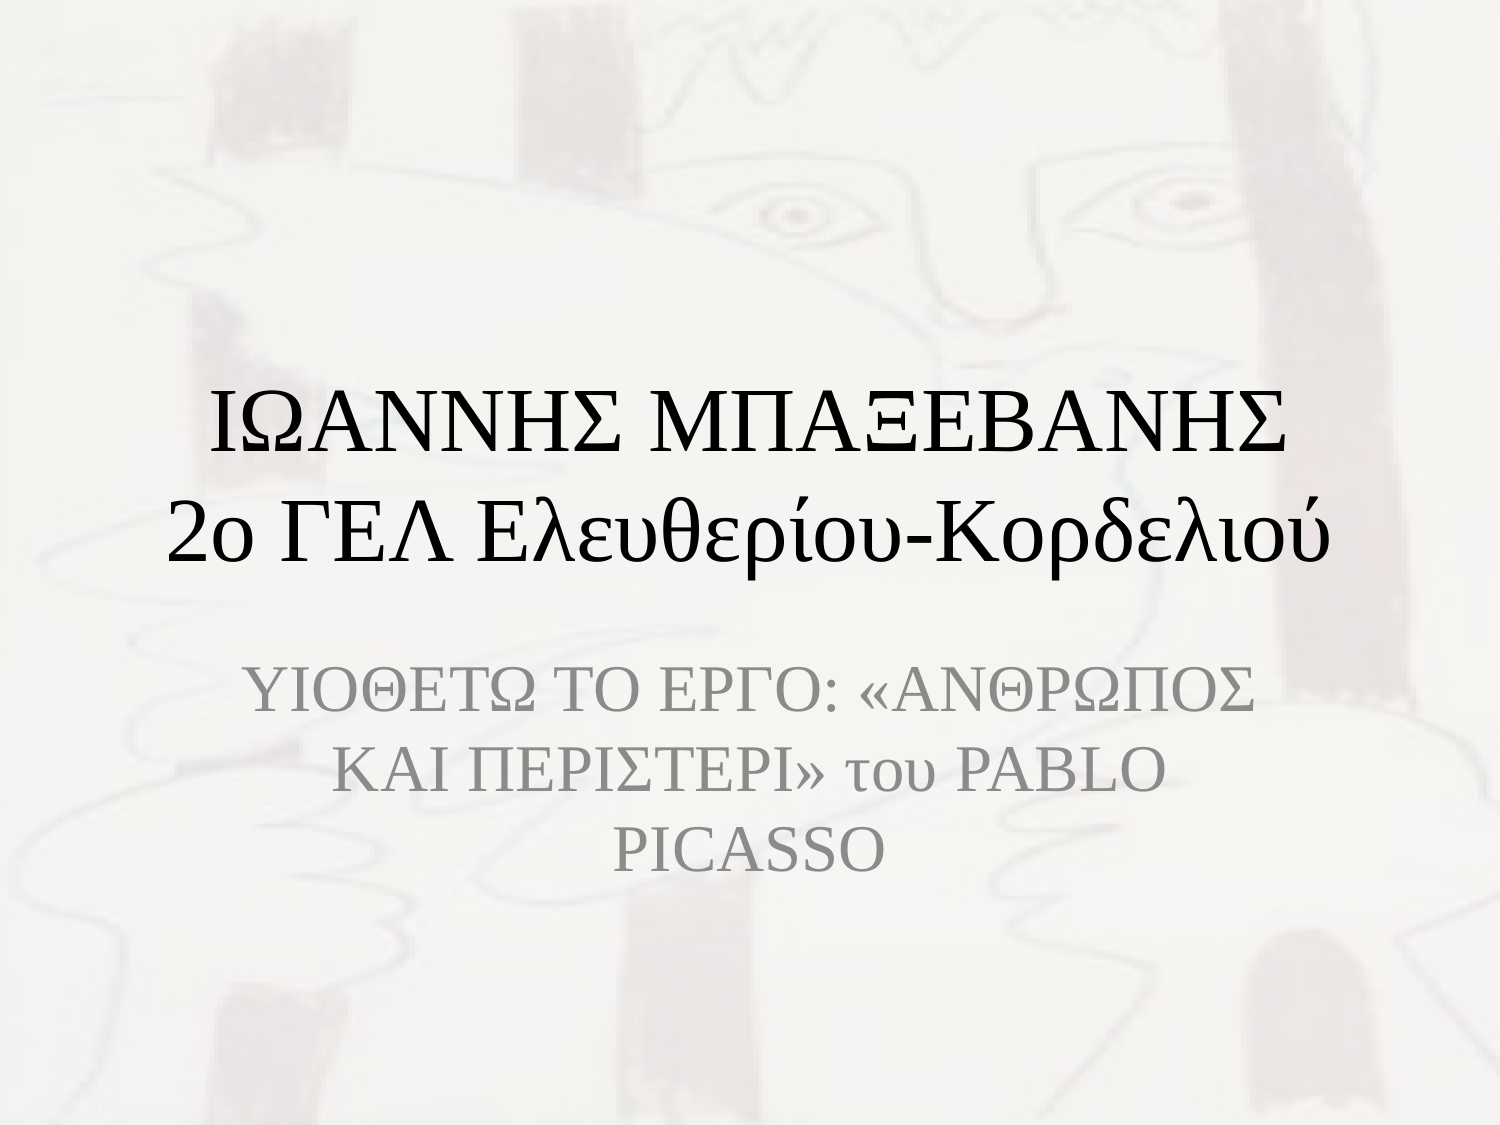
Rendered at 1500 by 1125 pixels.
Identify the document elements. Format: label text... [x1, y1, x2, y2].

subtitle ΥΙΟΘΕΤΩ ΤΟ ΕΡΓΟ: «ΑΝΘΡΩΠΟΣ ΚΑΙ ΠΕΡΙΣΤΕΡΙ» του PABLO PICASSO [225, 637, 1275, 925]
title ΙΩΑΝΝΗΣ ΜΠΑΞΕΒΑΝΗΣ 2o ΓΕΛ Ελευθερίου-Κορδελιού [112, 349, 1388, 591]
